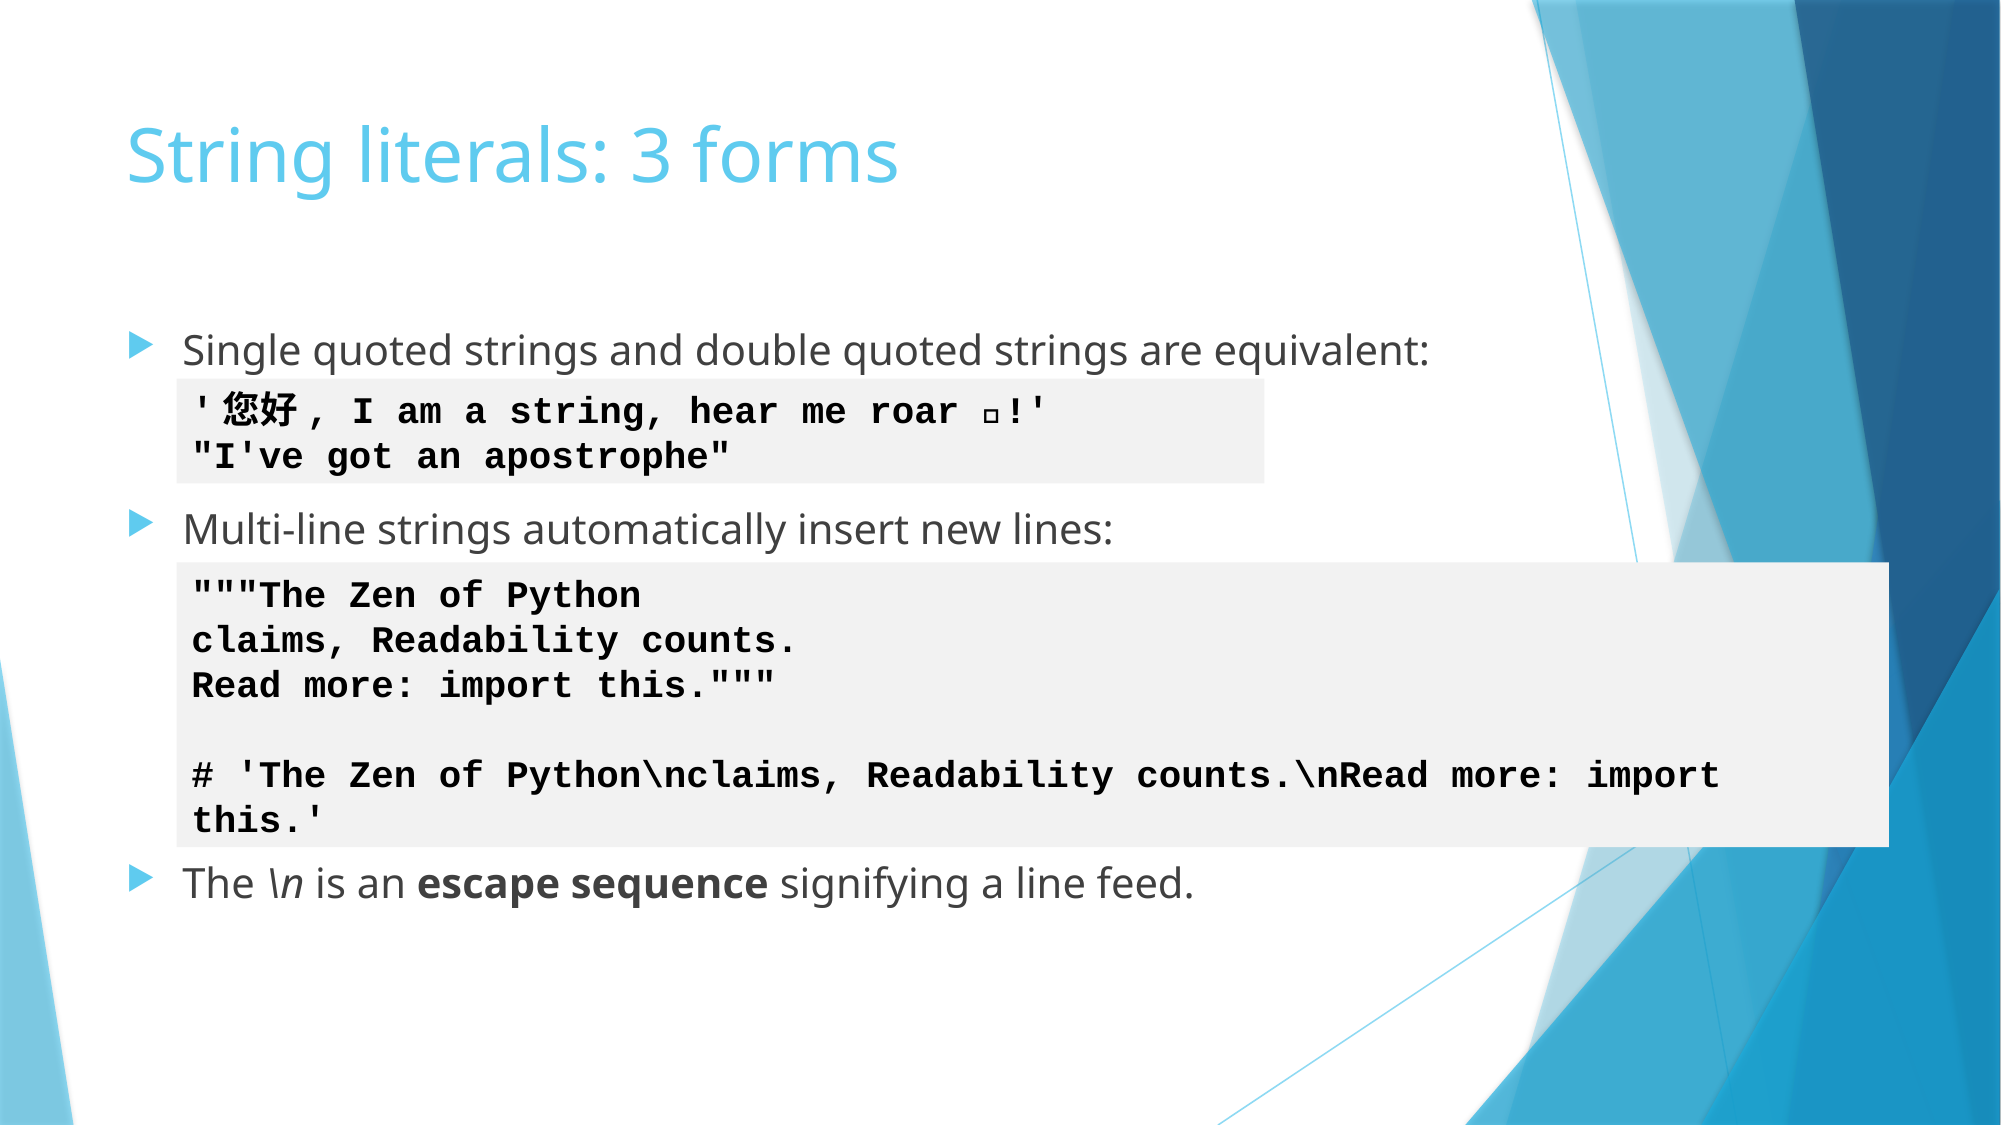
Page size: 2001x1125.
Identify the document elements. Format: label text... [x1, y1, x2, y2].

title String literals: 3 forms [111, 99, 1522, 316]
list Single quoted strings and double quoted strings are equivalent: Multi-line strings automatically insert new lines: The \n is an escape sequence signifying a line feed. [111, 316, 1522, 991]
text_box """The Zen of Python claims, Readability counts. Read more: import this.""" # 'The Zen of Python\nclaims, Readability counts.\nRead more: import this.' [176, 562, 1889, 848]
text_box '您好, I am a string, hear me roar 🦁!' "I've got an apostrophe" [176, 378, 1265, 484]
